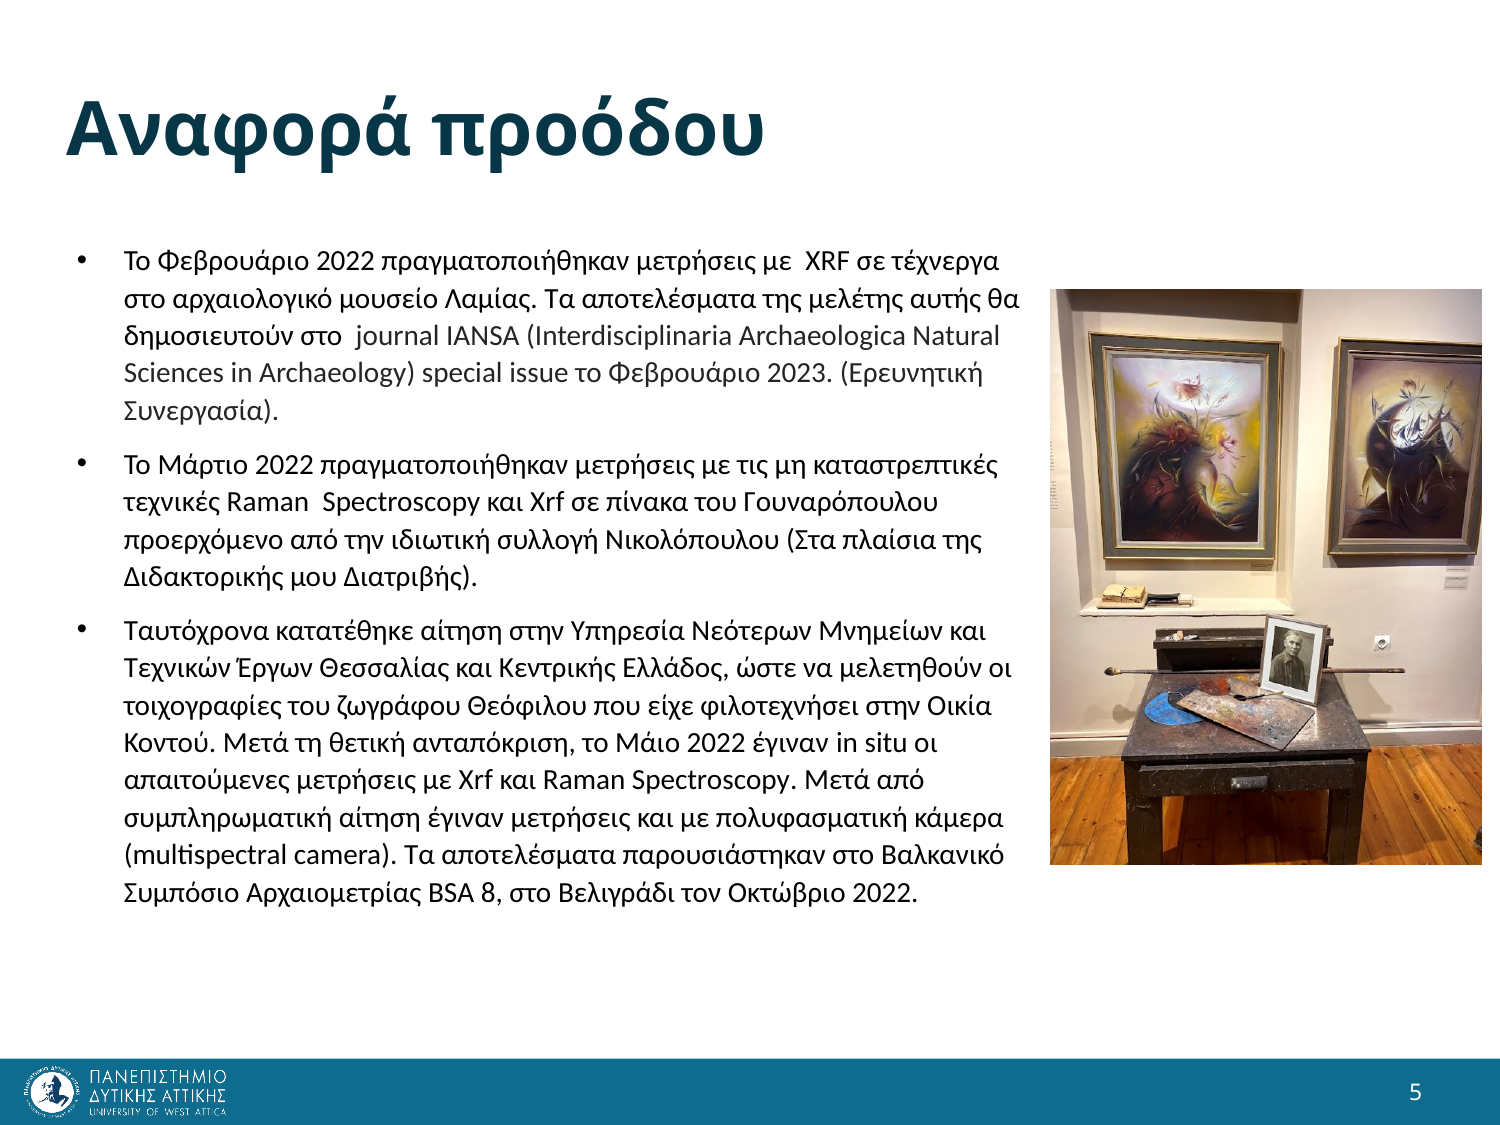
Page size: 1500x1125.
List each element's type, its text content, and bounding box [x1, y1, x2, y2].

text_box Το Φεβρουάριο 2022 πραγματοποιήθηκαν μετρήσεις με XRF σε τέχνεργα στο αρχαιολογικό μουσείο Λαμίας. Τα αποτελέσματα της μελέτης αυτής θα δημοσιευτούν στο journal IANSA (Interdisciplinaria Archaeologica Natural Sciences in Archaeology) special issue το Φεβρουάριο 2023. (Ερευνητική Συνεργασία). Το Μάρτιο 2022 πραγματοποιήθηκαν μετρήσεις με τις μη καταστρεπτικές τεχνικές Raman Spectroscopy και Xrf σε πίνακα του Γουναρόπουλου προερχόμενο από την ιδιωτική συλλογή Νικολόπουλου (Στα πλαίσια της Διδακτορικής μου Διατριβής). Ταυτόχρονα κατατέθηκε αίτηση στην Υπηρεσία Νεότερων Μνημείων και Τεχνικών Έργων Θεσσαλίας και Κεντρικής Ελλάδος, ώστε να μελετηθούν οι τοιχογραφίες του ζωγράφου Θεόφιλου που είχε φιλοτεχνήσει στην Οικία Κοντού. Μετά τη θετική ανταπόκριση, το Μάιο 2022 έγιναν in situ οι απαιτούμενες μετρήσεις με Xrf και Raman Spectroscopy. Μετά από συμπληρωματική αίτηση έγιναν μετρήσεις και με πολυφασματική κάμερα (multispectral camera). Τα αποτελέσματα παρουσιάστηκαν στο Βαλκανικό Συμπόσιο Αρχαιομετρίας BSA 8, στο Βελιγράδι τον Οκτώβριο 2022. [61, 231, 1051, 916]
title Αναφορά προόδου [66, 66, 1500, 185]
picture [1050, 288, 1482, 865]
picture [24, 1066, 226, 1118]
